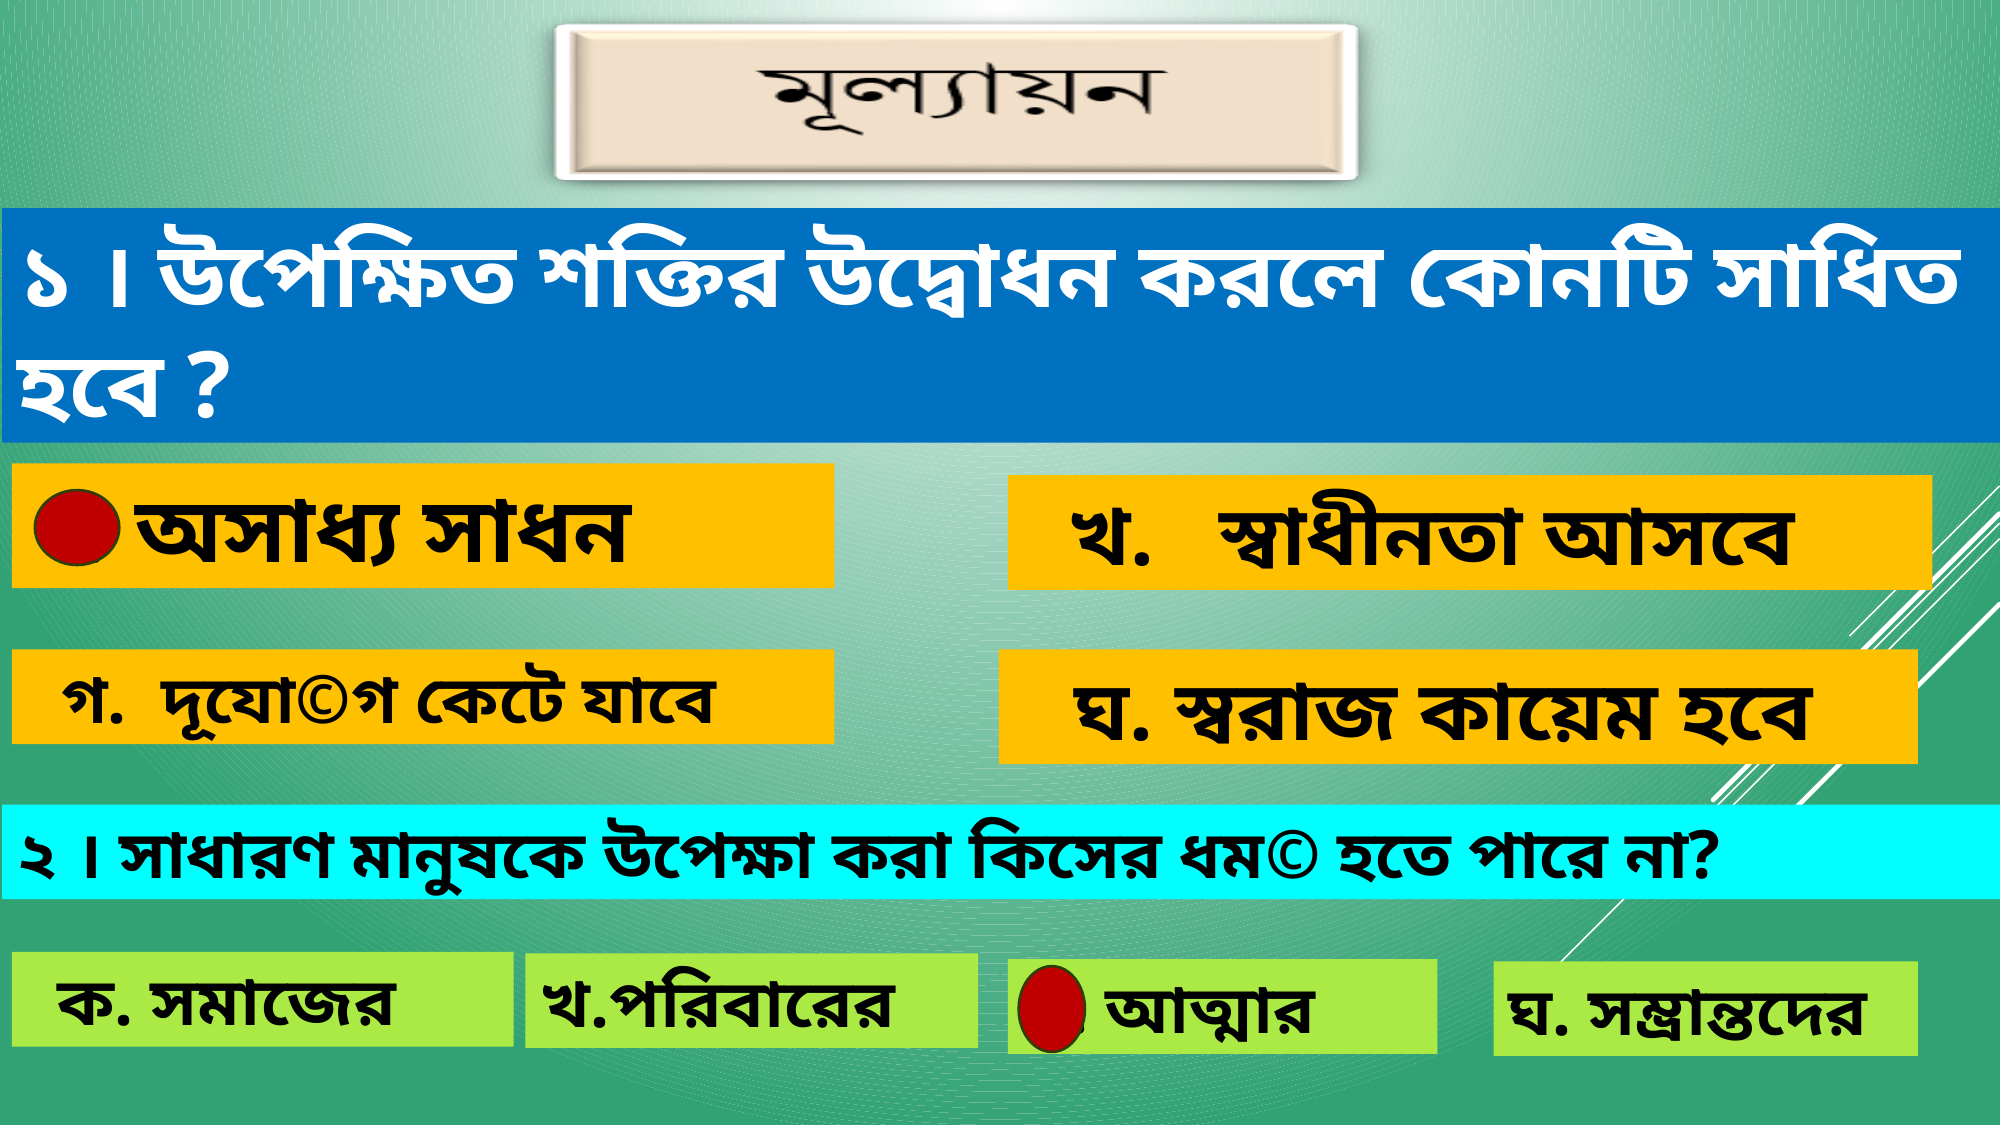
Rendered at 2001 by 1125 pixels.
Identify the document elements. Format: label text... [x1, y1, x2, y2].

text_box ১ । উপেক্ষিত শক্তির উদ্বোধন করলে কোনটি সাধিত হবে ? [2, 208, 2000, 443]
text_box [33, 488, 121, 567]
text_box ক. অসাধ্য সাধন [11, 463, 835, 589]
text_box ২ । সাধারণ মানুষকে উপেক্ষা করা কিসের ধম© হতে পারে না? [2, 804, 2000, 900]
text_box গ. আত্মার [1007, 959, 1438, 1054]
text_box গ. দূযো©গ কেটে যাবে [11, 649, 835, 745]
text_box খ. স্বাধীনতা আসবে [1007, 475, 1933, 590]
text_box খ.পরিবারের [525, 953, 979, 1048]
picture [513, 6, 1404, 227]
text_box ক. সমাজের [11, 951, 514, 1047]
text_box ঘ. স্বরাজ কায়েম হবে [998, 649, 1918, 765]
text_box [1017, 964, 1087, 1054]
text_box ঘ. সম্ভ্রান্তদের [1493, 961, 1918, 1056]
